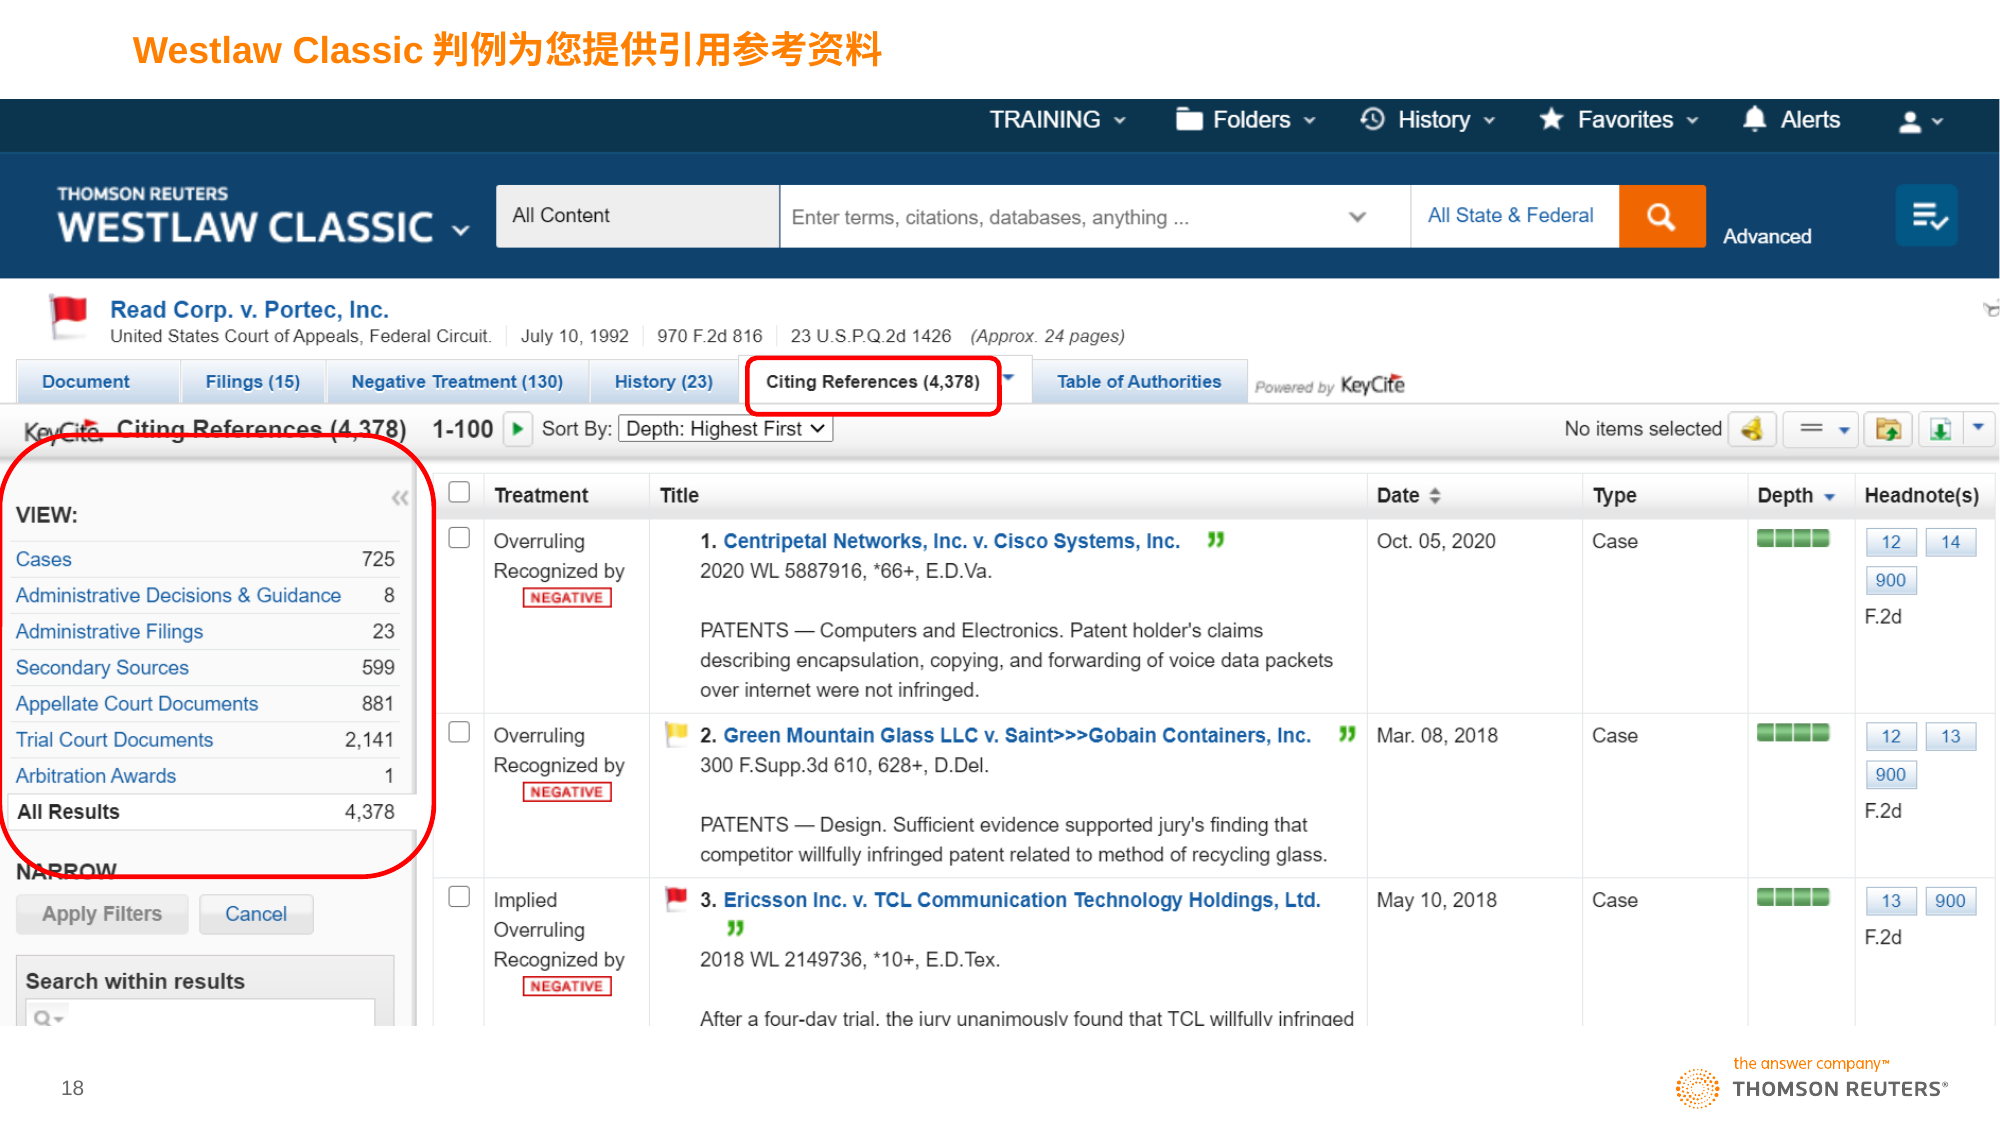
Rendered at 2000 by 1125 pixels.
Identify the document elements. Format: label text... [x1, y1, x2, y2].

picture [0, 99, 2000, 1026]
text_box Westlaw Classic判例为您提供引用参考资料 [118, 18, 1567, 79]
slide_number 18 [61, 1074, 125, 1125]
